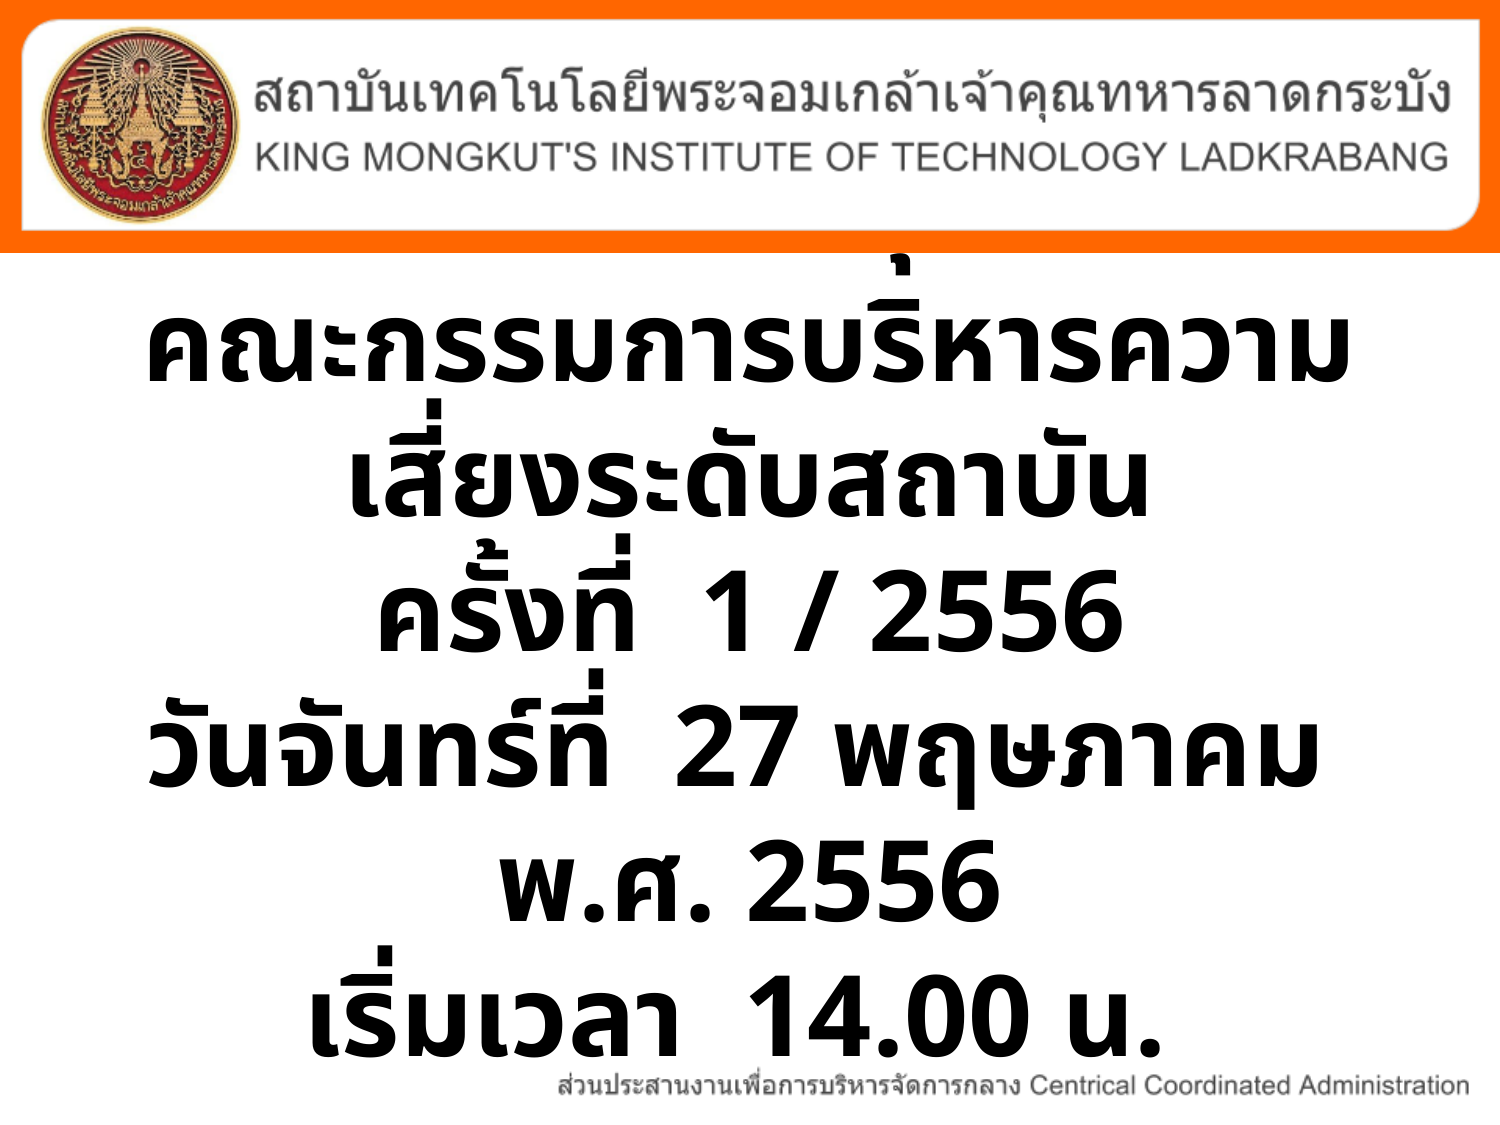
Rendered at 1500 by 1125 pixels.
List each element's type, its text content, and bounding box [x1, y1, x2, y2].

picture [0, 0, 1500, 254]
picture [555, 1052, 1500, 1125]
title การประชุม คณะกรรมการบริหารความเสี่ยงระดับสถาบัน ครั้งที่ 1 / 2556 วันจันทร์ที่ 27 พฤษภาคม พ.ศ. 2556 เริ่มเวลา 14.00 น. [35, 292, 1465, 1055]
